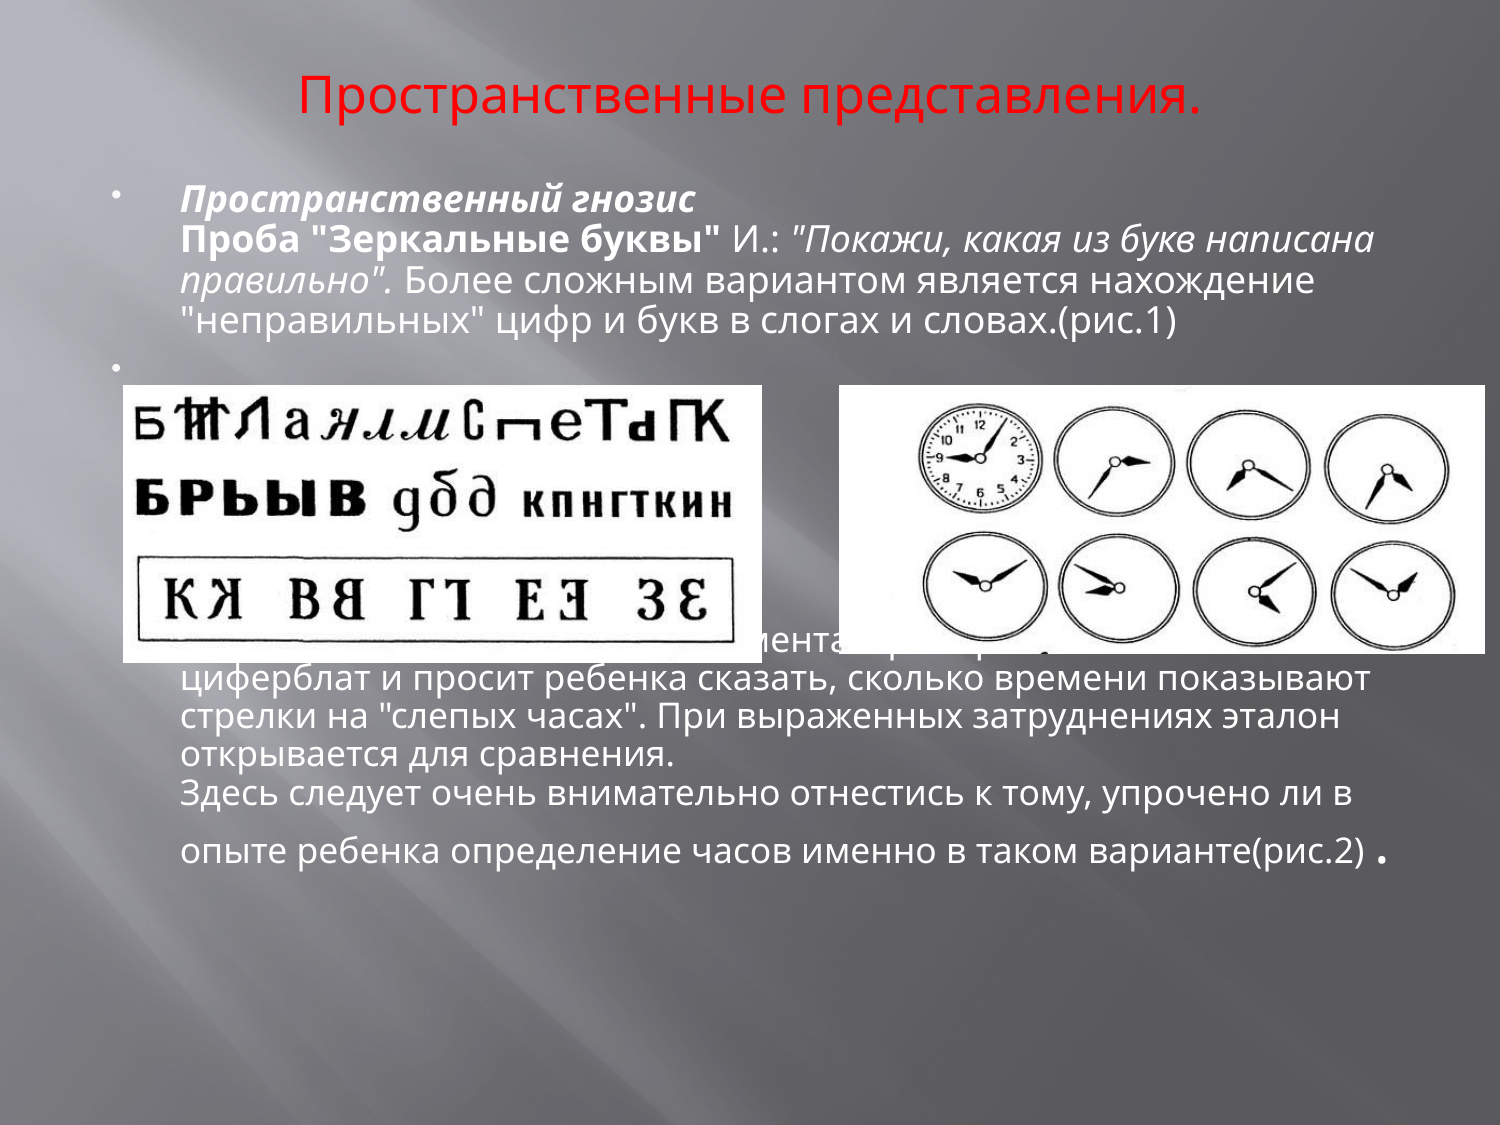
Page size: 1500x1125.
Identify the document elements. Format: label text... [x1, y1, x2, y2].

picture [123, 385, 762, 663]
list Пространственный гнозис Проба "Зеркальные буквы" И.: "Покажи, какая из букв написана правильно". Более сложным вариантом является нахождение "неправильных" цифр и букв в слогах и словах.(рис.1) Проба "Слепые часы". Экспериментатор закрывает эталонный циферблат и просит ребенка сказать, сколько времени показывают стрелки на "слепых часах". При выраженных затруднениях эталон открывается для сравнения. Здесь следует очень внимательно отнестись к тому, упрочено ли в опыте ребенка определение часов именно в таком варианте(рис.2) . [74, 172, 1426, 1006]
title Пространственные представления. [75, 45, 1425, 172]
picture [838, 385, 1486, 654]
